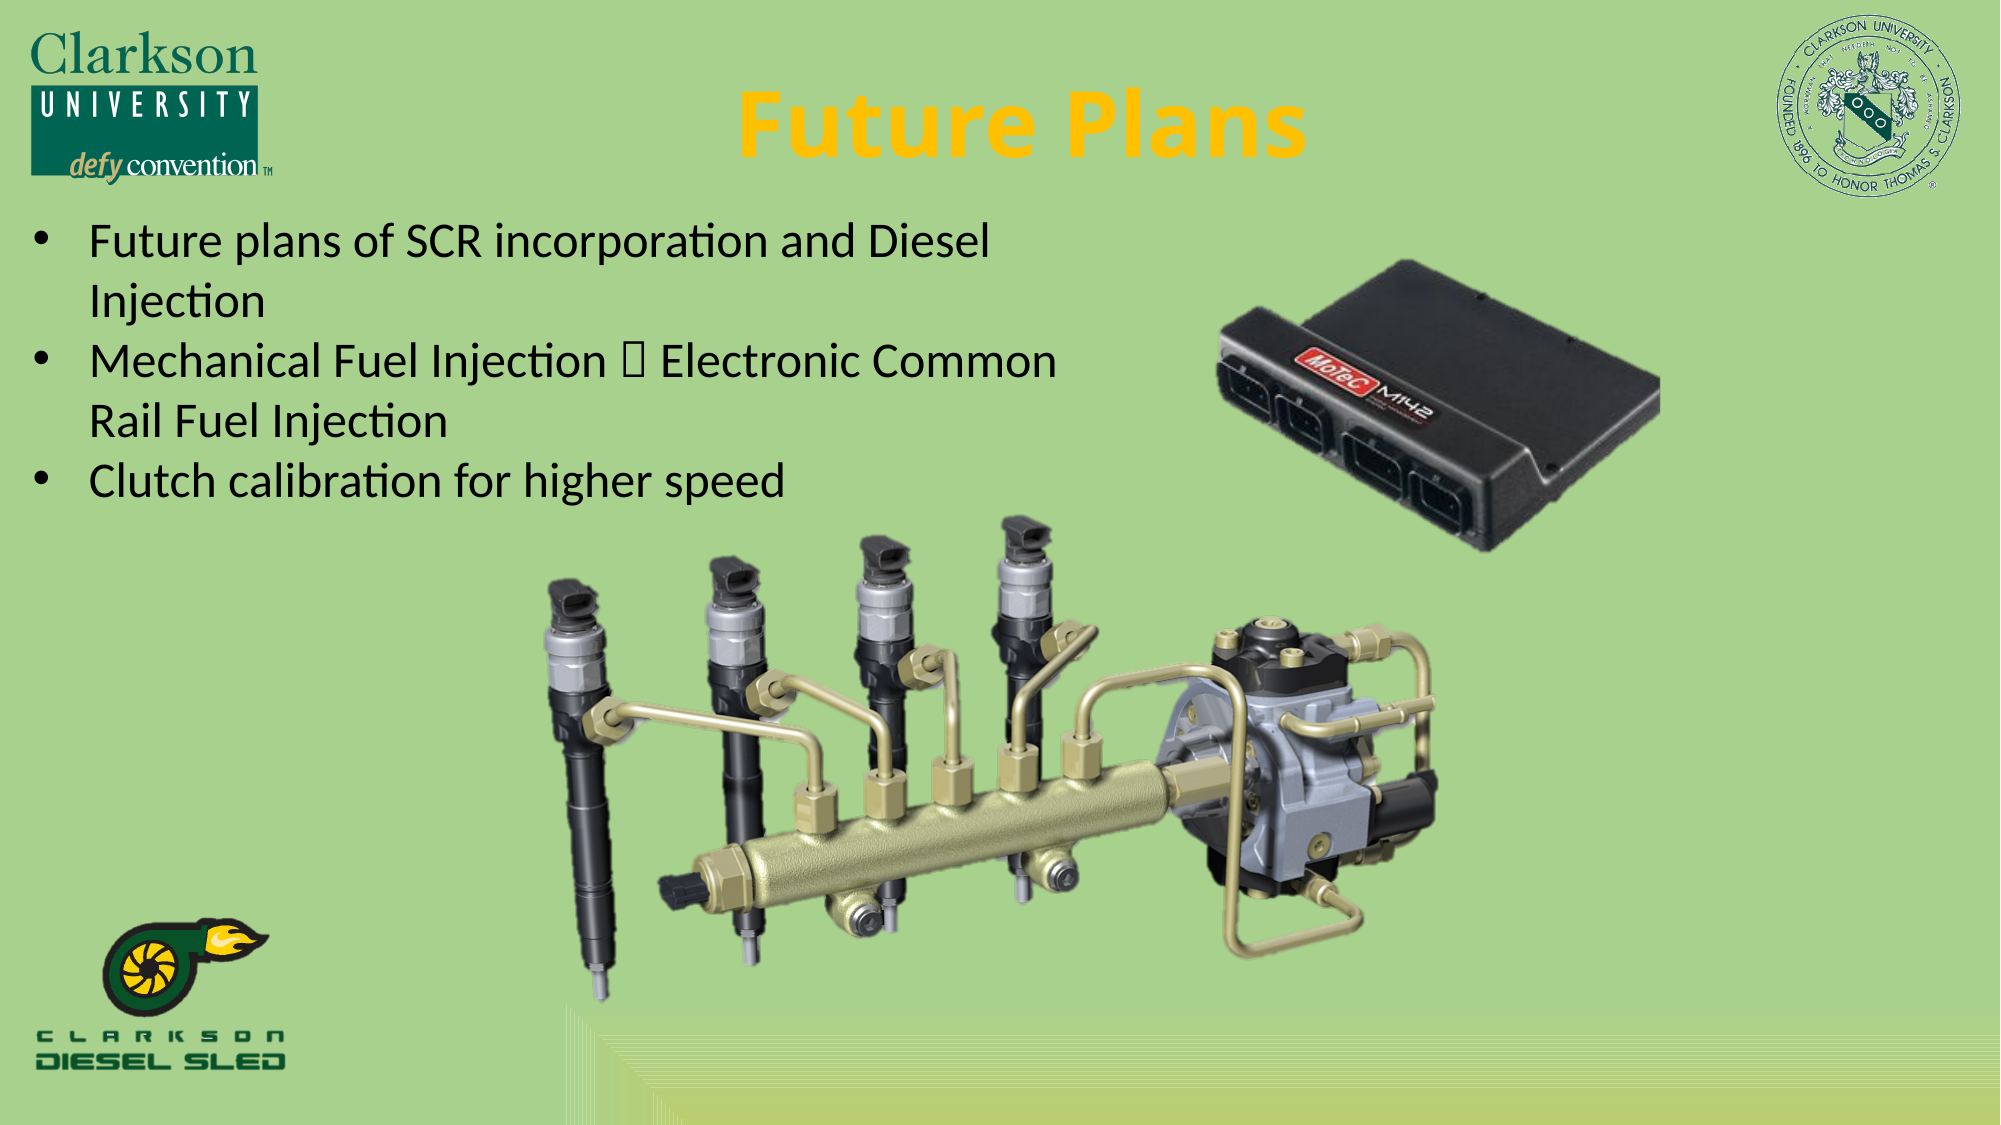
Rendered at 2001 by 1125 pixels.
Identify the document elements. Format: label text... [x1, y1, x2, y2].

picture [1771, 14, 1963, 200]
picture [29, 30, 273, 185]
text_box Future plans of SCR incorporation and Diesel Injection Mechanical Fuel Injection  Electronic Common Rail Fuel Injection Clutch calibration for higher speed [17, 199, 1106, 635]
picture [29, 883, 305, 1090]
text_box Future Plans [719, 58, 1325, 184]
picture [477, 174, 1679, 1125]
